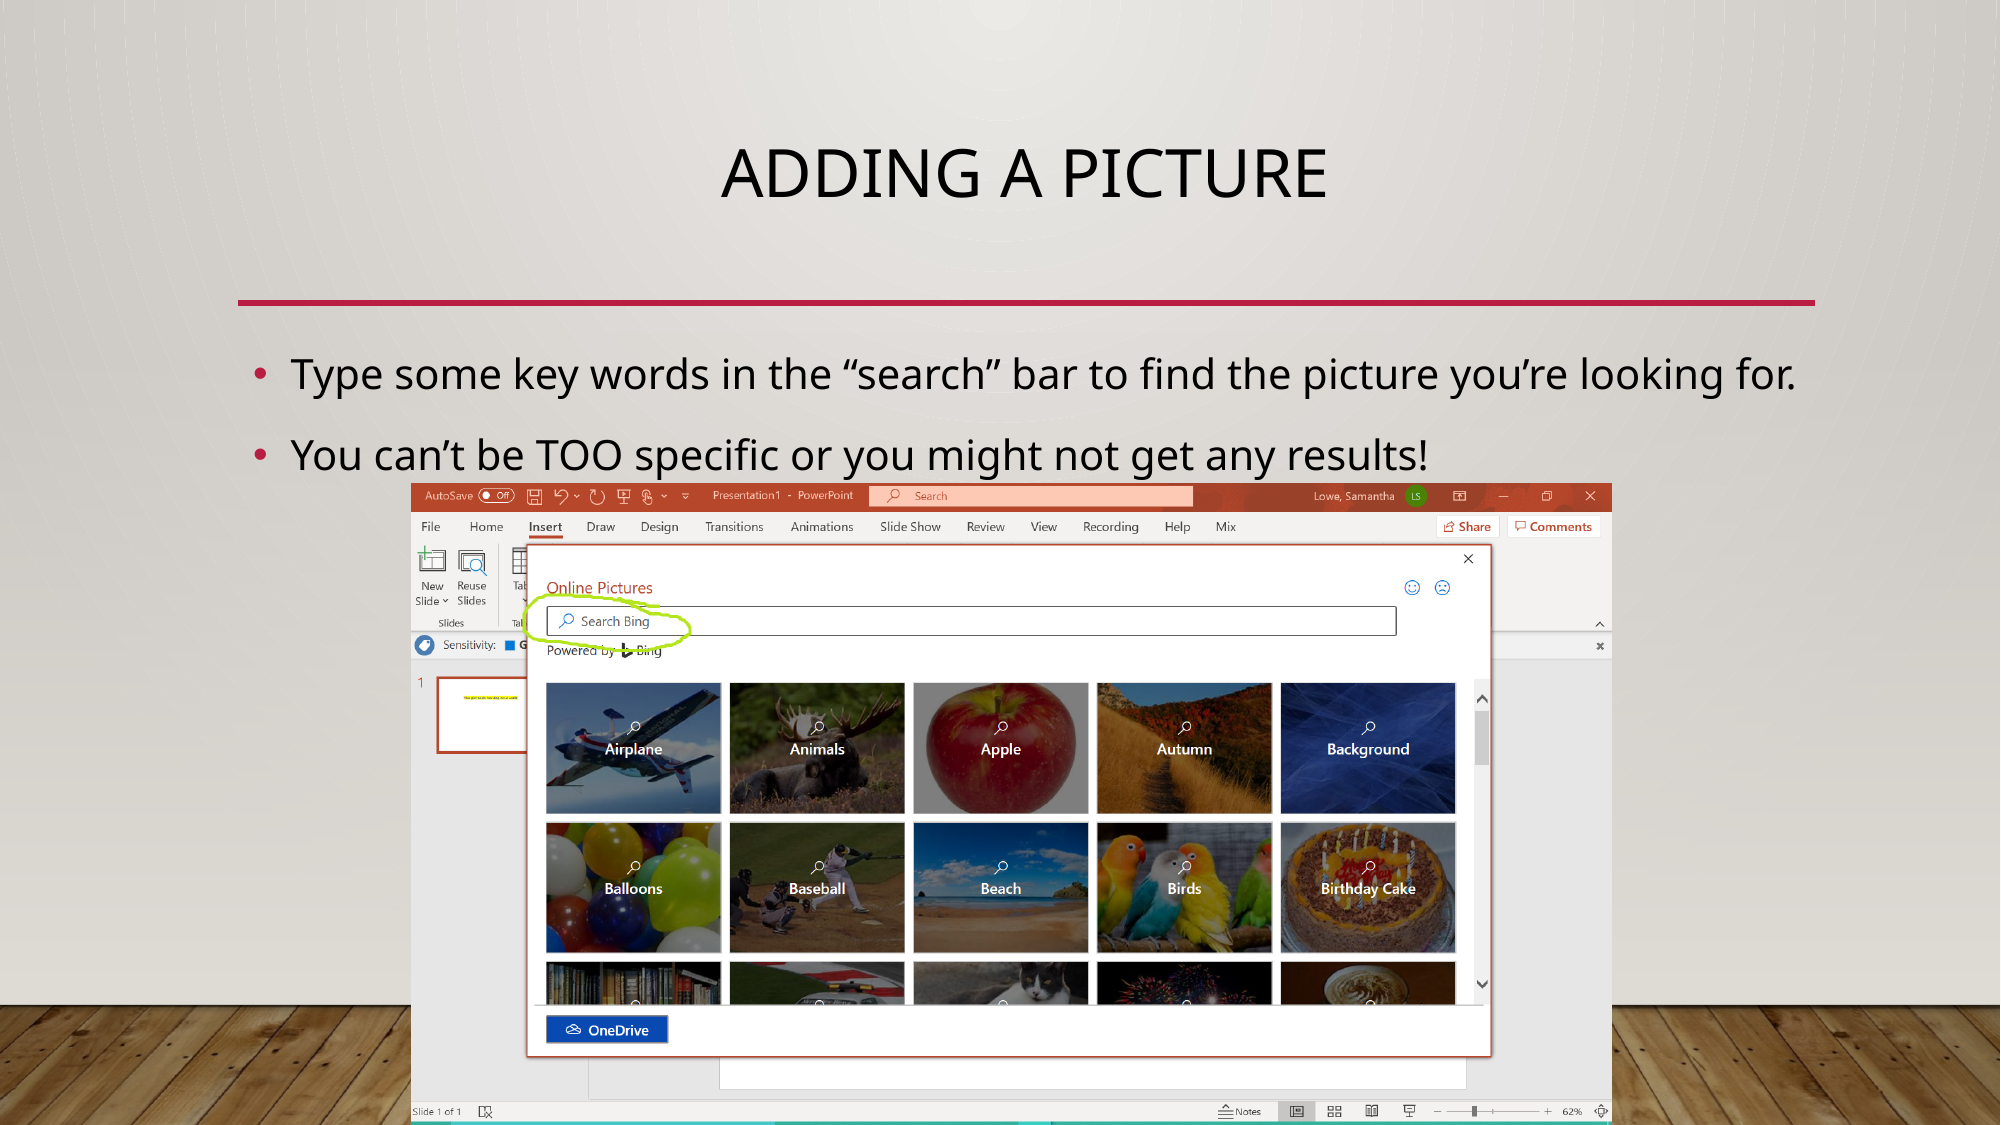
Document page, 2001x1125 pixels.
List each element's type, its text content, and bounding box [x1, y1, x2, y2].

title Adding a Picture [238, 131, 1814, 305]
picture [0, 483, 2000, 1125]
list Type some key words in the “search” bar to find the picture you’re looking for. You can’t be TOO specific or you might not get any results! [238, 330, 1814, 897]
